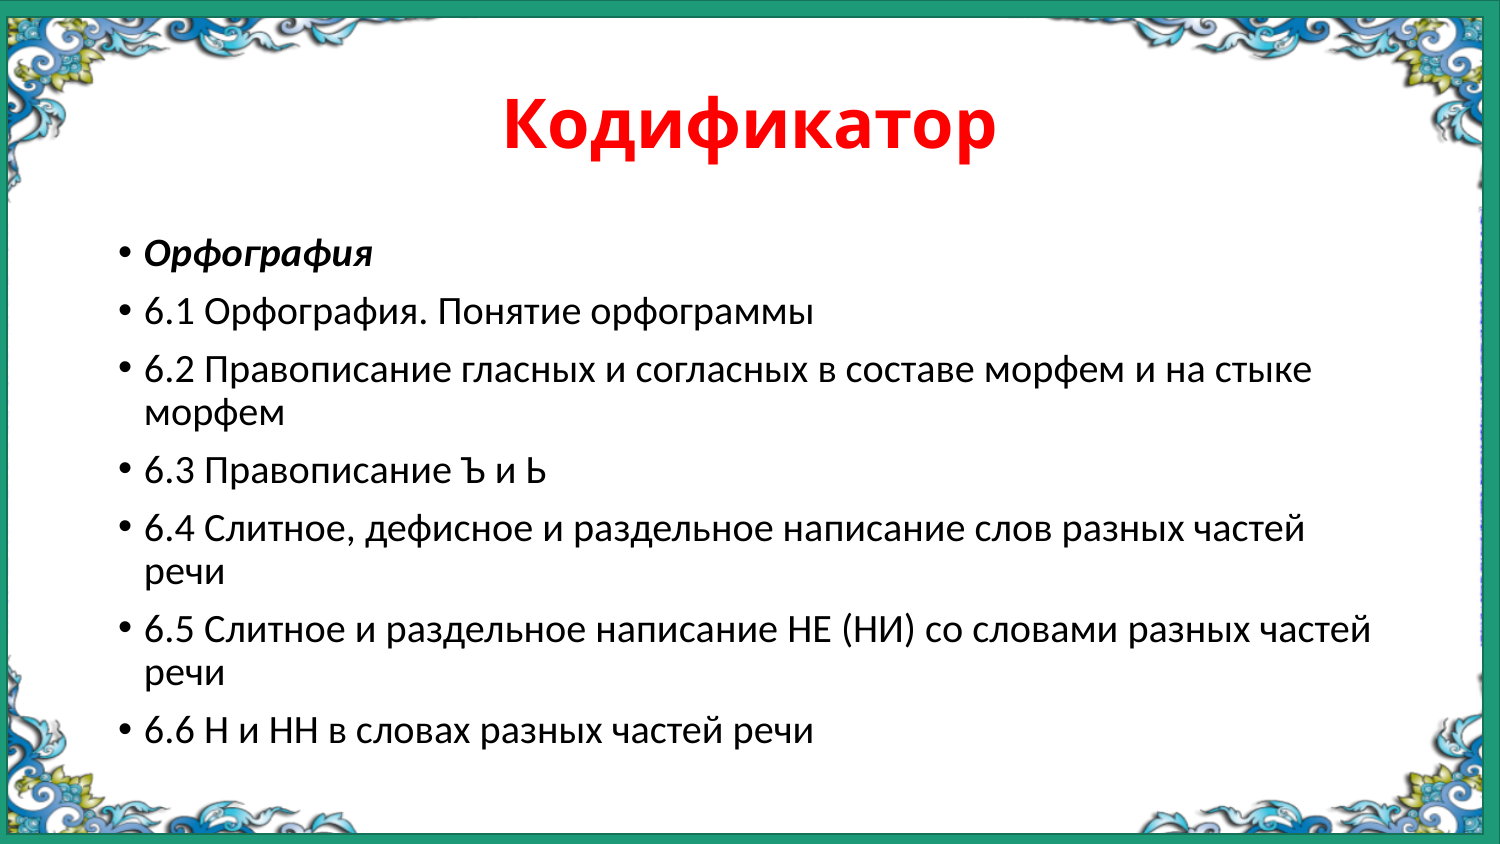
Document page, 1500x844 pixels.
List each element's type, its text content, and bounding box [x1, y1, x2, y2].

picture [8, 18, 1482, 833]
title Кодификатор [103, 44, 1397, 208]
list Орфография 6.1 Орфография. Понятие орфограммы 6.2 Правописание гласных и согласных в составе морфем и на стыке морфем 6.3 Правописание Ъ и Ь 6.4 Слитное, дефисное и раздельное написание слов разных частей речи 6.5 Слитное и раздельное написание НЕ (НИ) со словами разных частей речи 6.6 Н и НН в словах разных частей речи [103, 224, 1397, 760]
picture [1295, 20, 1303, 26]
